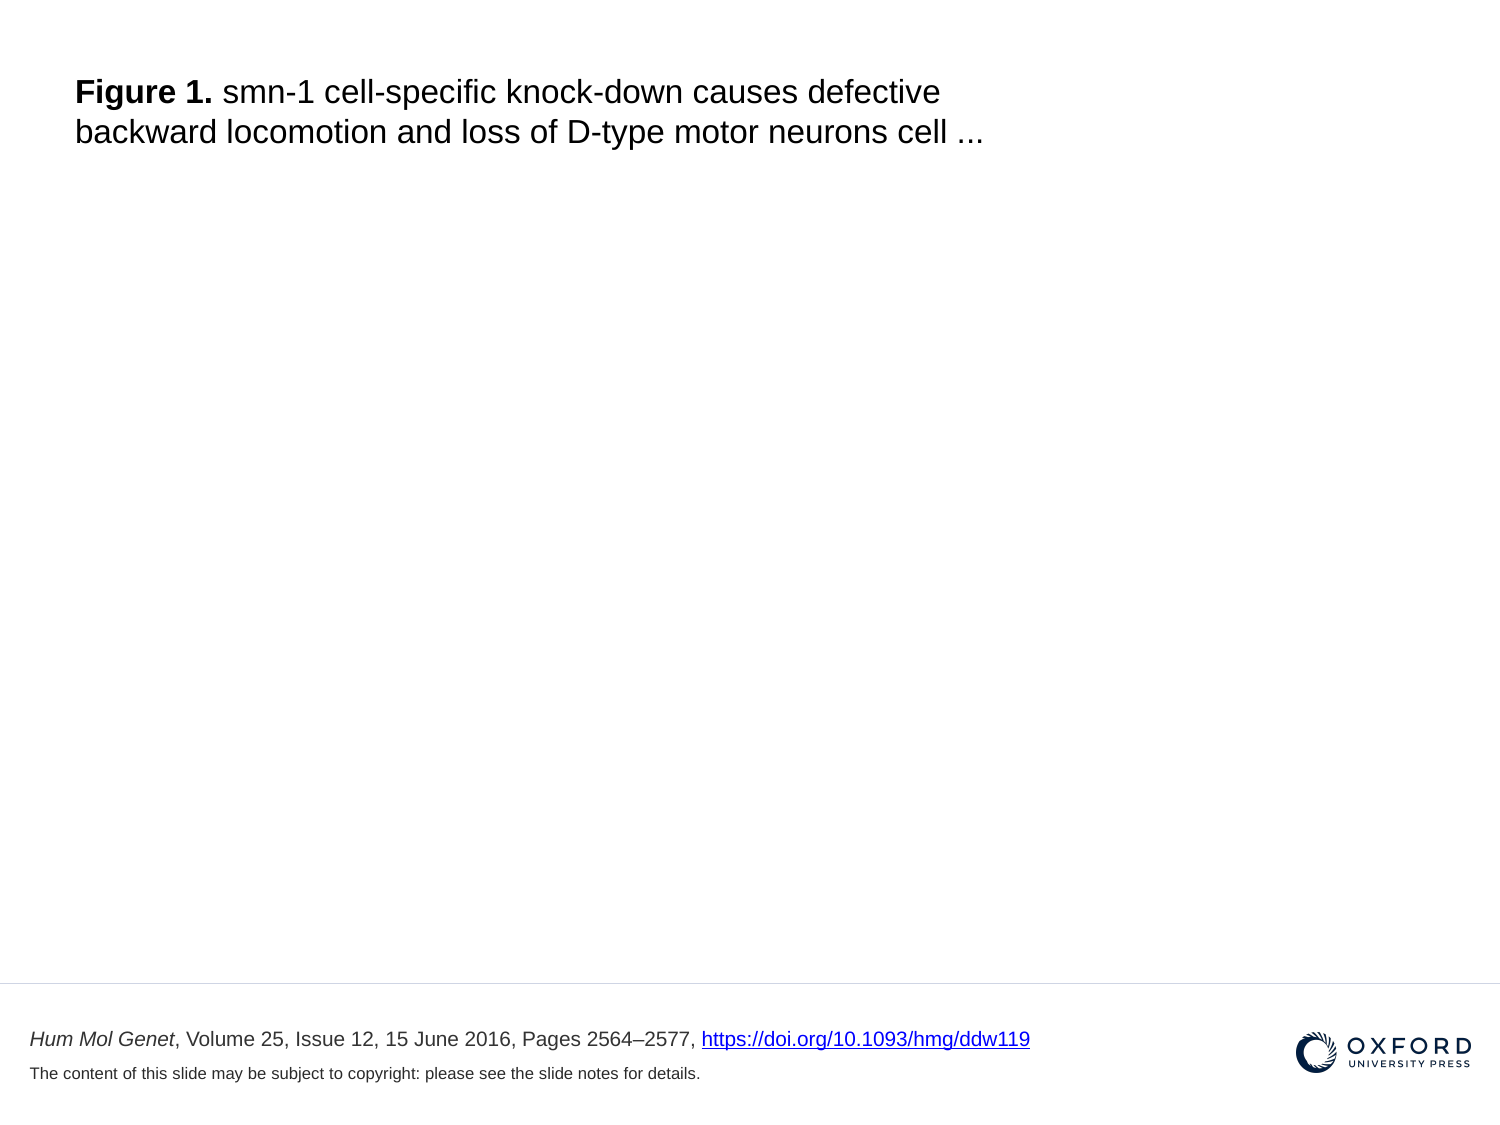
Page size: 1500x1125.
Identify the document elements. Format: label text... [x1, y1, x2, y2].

footer Hum Mol Genet, Volume 25, Issue 12, 15 June 2016, Pages 2564–2577, https://doi.org/10.1093/hmg/ddw119 The content of this slide may be subject to copyright: please see the slide notes for details. [0, 983, 1260, 1125]
title Figure 1. smn-1 cell-specific knock-down causes defective backward locomotion and loss of D-type motor neurons cell ... [75, 69, 1078, 171]
picture [1296, 1032, 1471, 1073]
